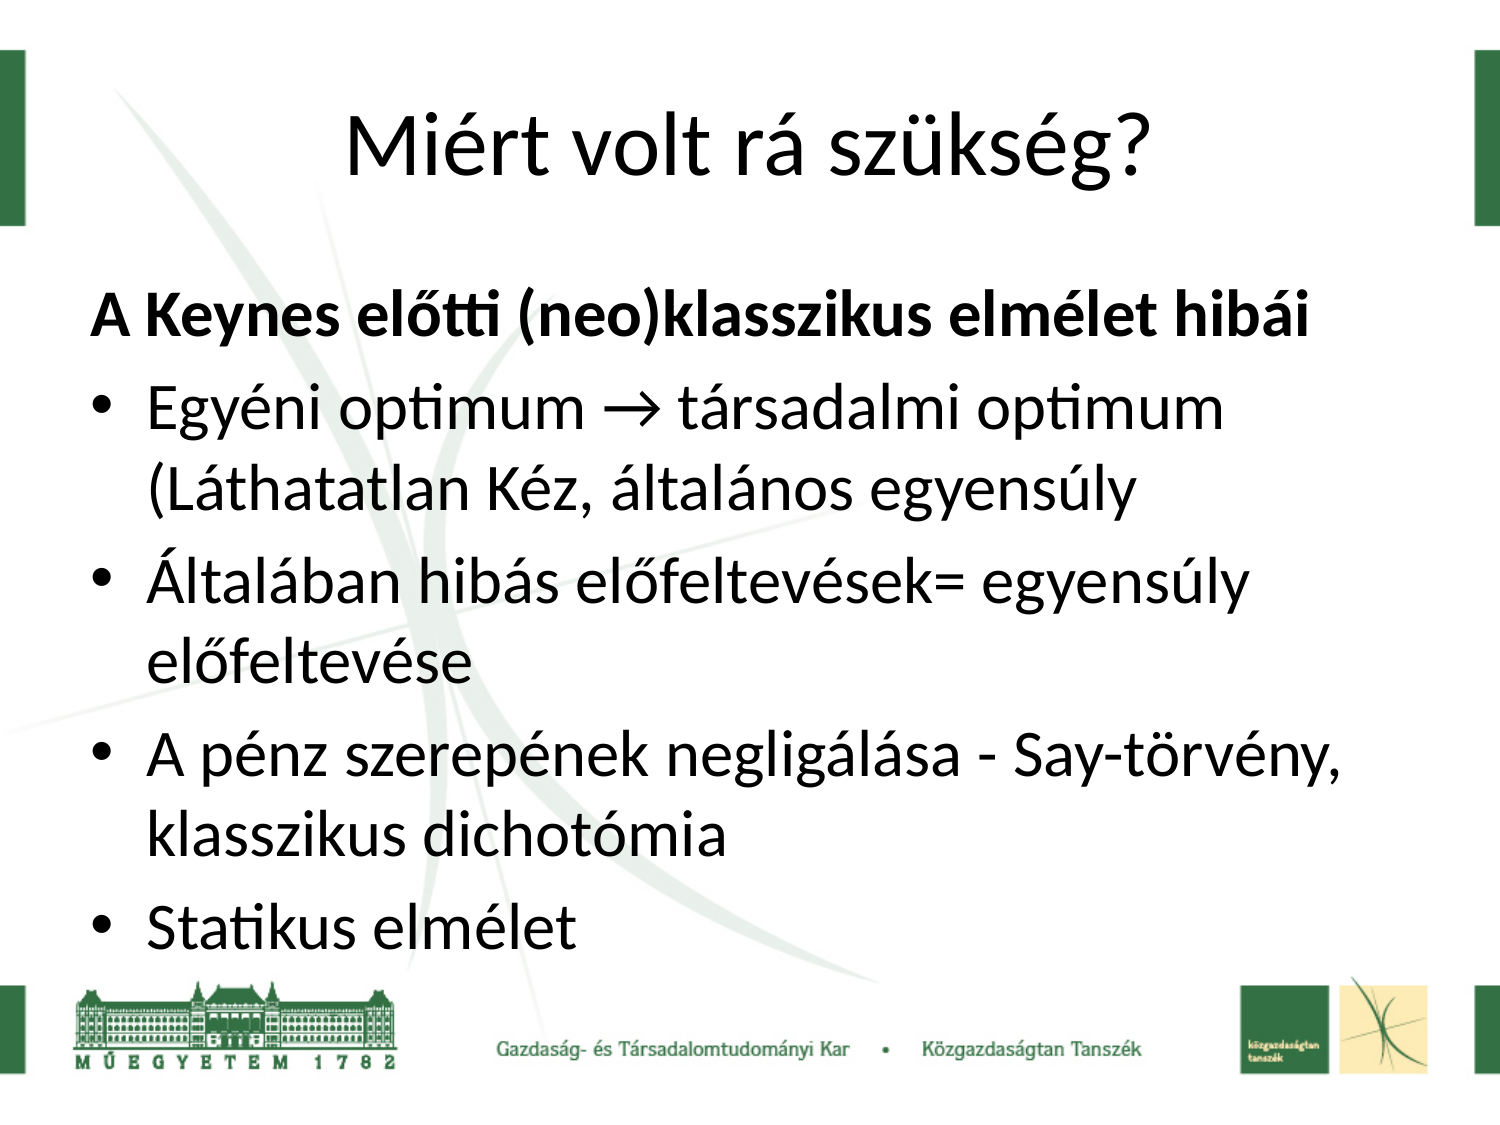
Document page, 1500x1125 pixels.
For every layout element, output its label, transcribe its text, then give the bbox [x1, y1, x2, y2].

picture [0, 0, 1500, 1125]
title Miért volt rá szükség? [74, 44, 1426, 233]
list A Keynes előtti (neo)klasszikus elmélet hibái Egyéni optimum → társadalmi optimum (Láthatatlan Kéz, általános egyensúly Általában hibás előfeltevések= egyensúly előfeltevése A pénz szerepének negligálása - Say-törvény, klasszikus dichotómia Statikus elmélet [74, 262, 1426, 1006]
